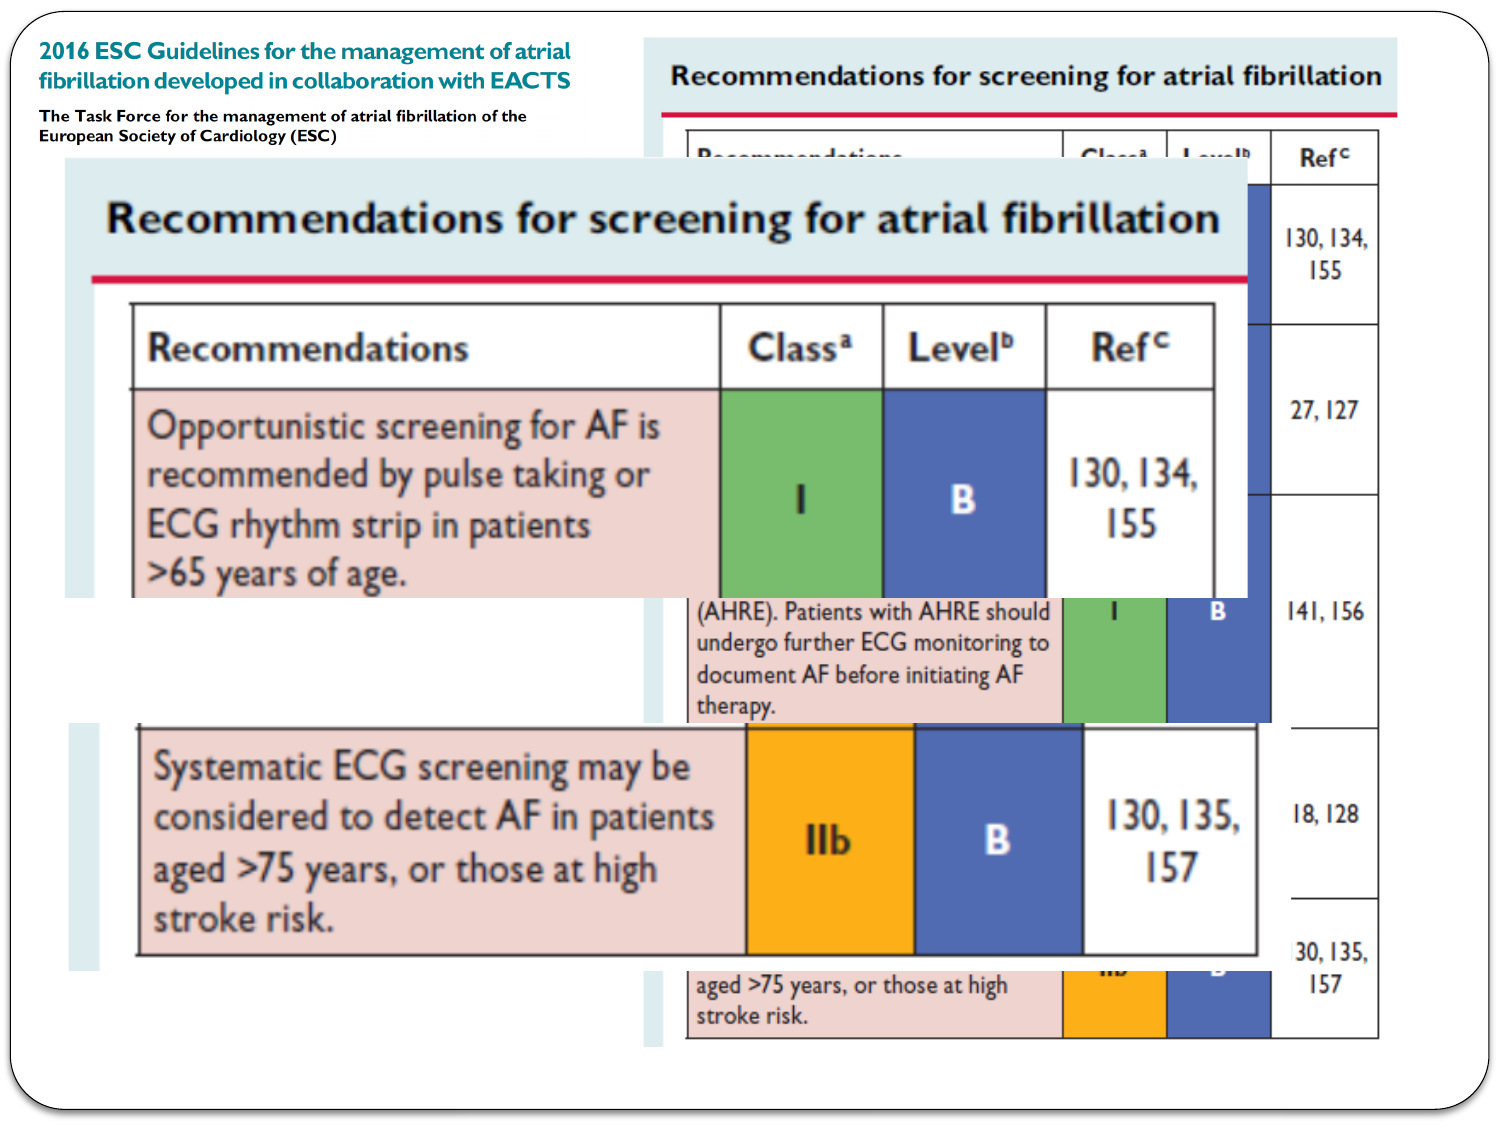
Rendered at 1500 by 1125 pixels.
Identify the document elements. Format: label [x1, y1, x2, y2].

picture [64, 36, 1398, 1047]
picture [29, 30, 586, 153]
